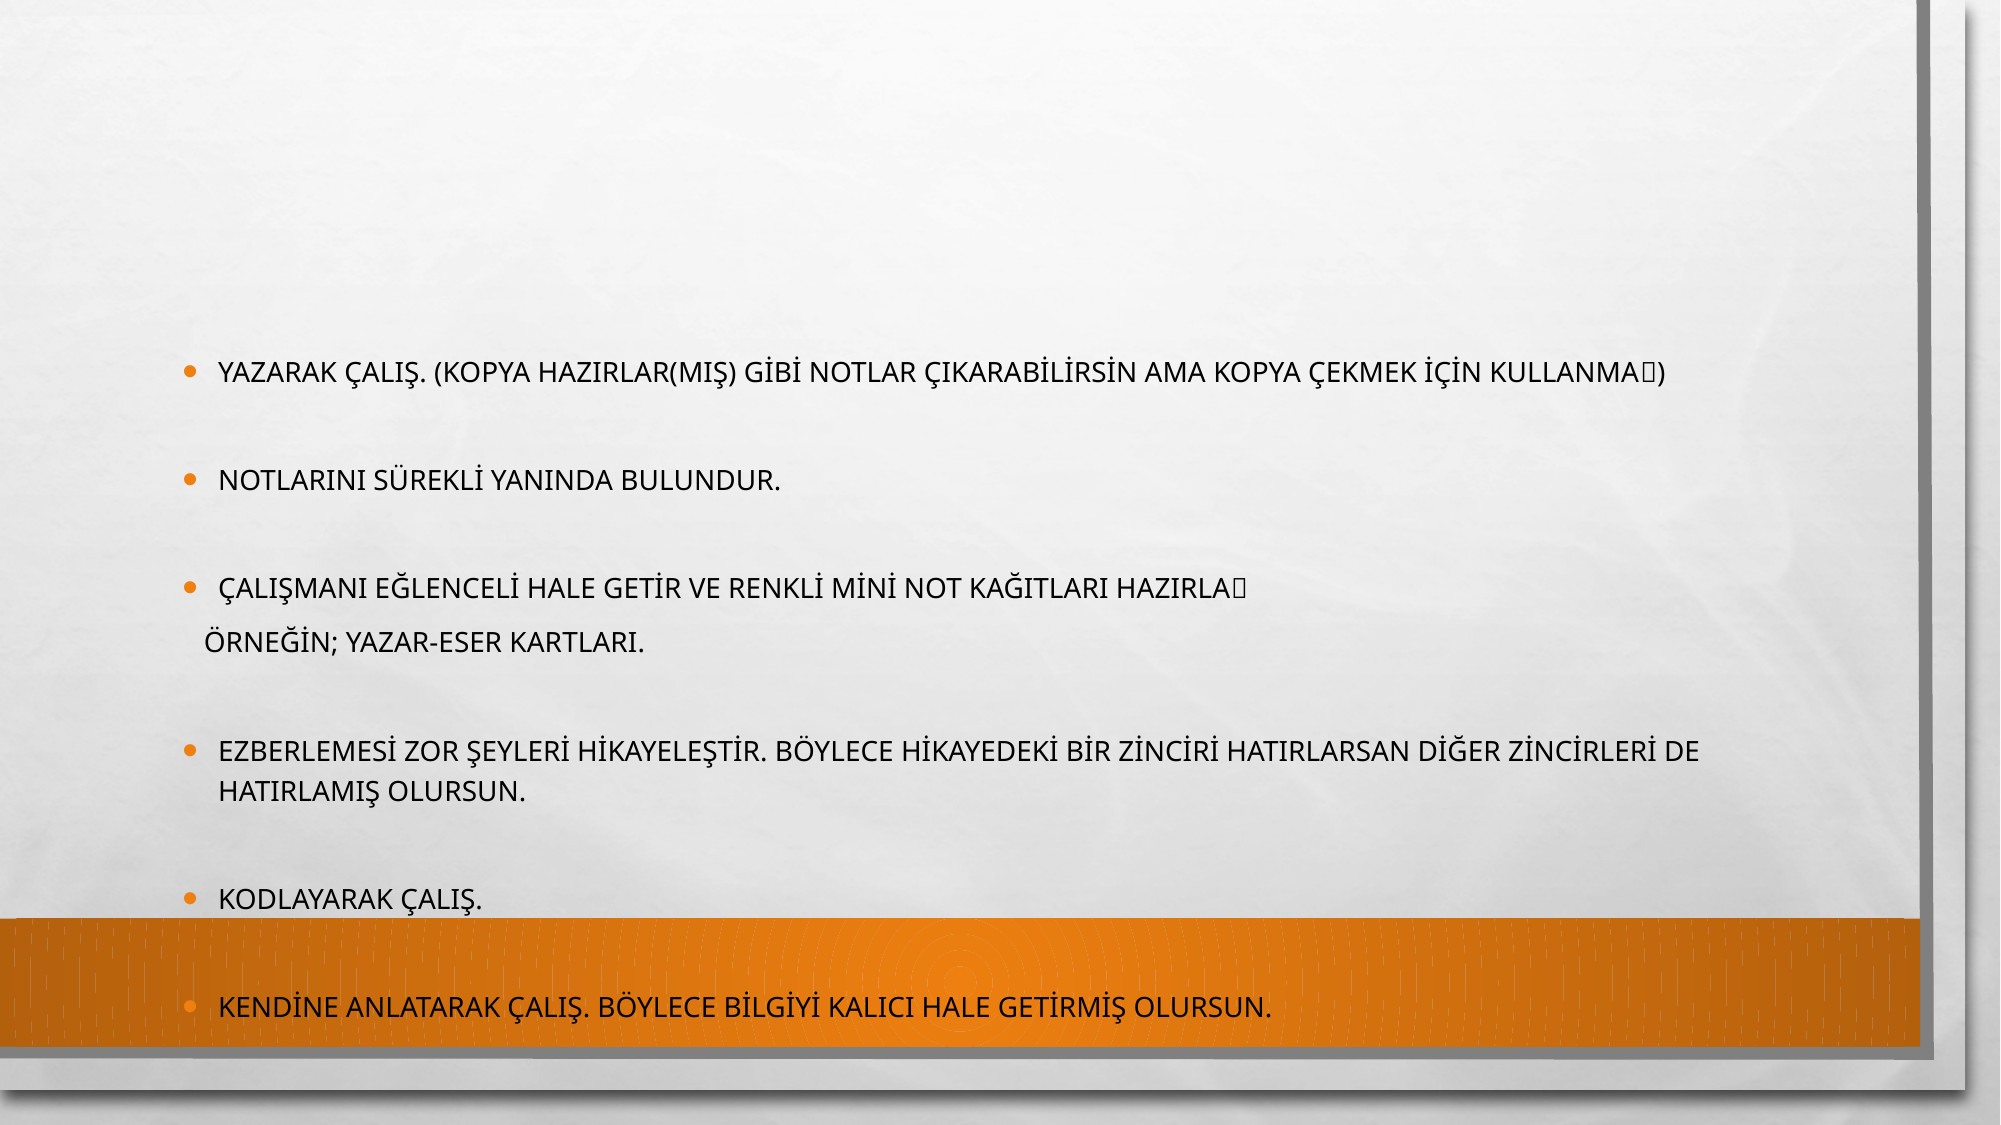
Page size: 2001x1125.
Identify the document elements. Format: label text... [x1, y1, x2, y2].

list Yazarak çalış. (kopya hazırlar(mış) gibi notlar çıkarabilirsin ama kopya çekmek için kullanma) Notlarını sürekli yanında bulundur. Çalışmanı eğlenceli hale getir ve renkli mini not kağıtları hazırla Örneğin; yazar-eser kartları. Ezberlemesi zor şeyleri hikayeleştir. Böylece hikayedeki bir zinciri hatırlarsan diğer zincirleri de hatırlamış olursun. Kodlayarak çalış. Kendine anlatarak çalış. Böylece bilgiyi kalıcı hale getirmiş olursun. [167, 340, 1833, 1038]
